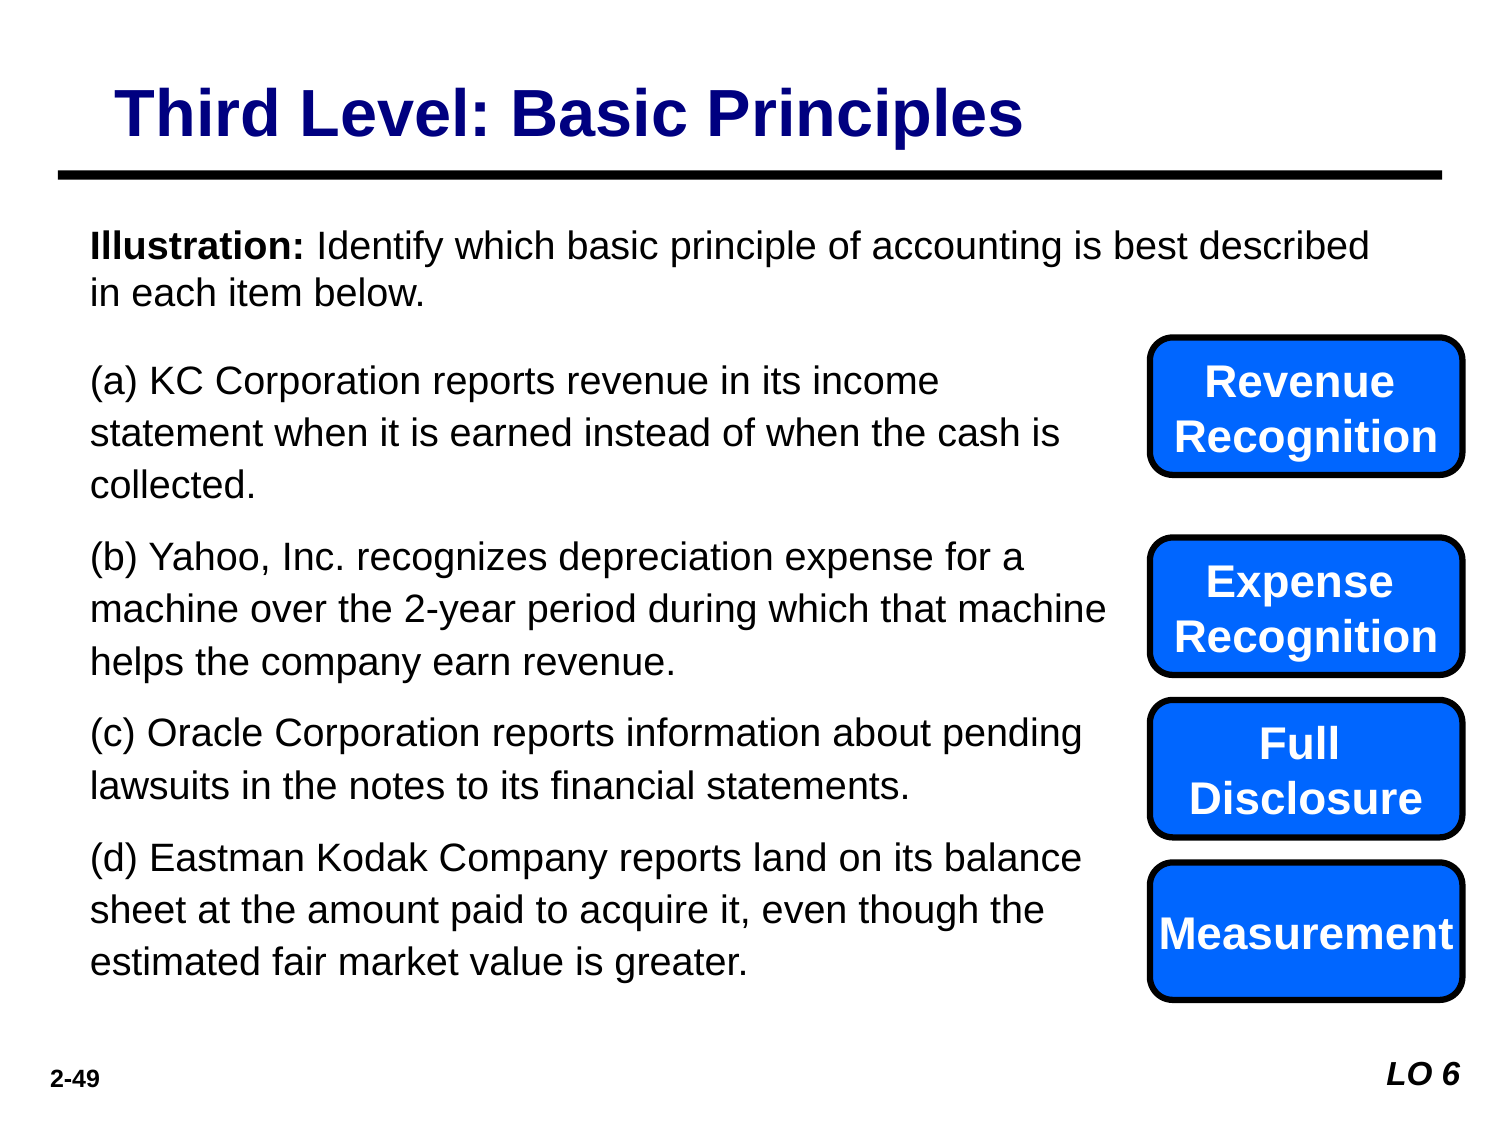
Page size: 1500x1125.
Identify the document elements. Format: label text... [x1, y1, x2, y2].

text_box LO 6 [1350, 1044, 1475, 1100]
text_box Measurement [1149, 862, 1463, 1000]
text_box Full Disclosure [1149, 699, 1463, 838]
text_box Illustration: Identify which basic principle of accounting is best described in each item below. [74, 212, 1425, 323]
text_box Expense Recognition [1149, 537, 1463, 675]
text_box Revenue Recognition [1149, 337, 1463, 475]
text_box Third Level: Basic Principles [99, 62, 1450, 155]
text_box (a) KC Corporation reports revenue in its income statement when it is earned instead of when the cash is collected. (b) Yahoo, Inc. recognizes depreciation expense for a machine over the 2-year period during which that machine helps the company earn revenue. (c) Oracle Corporation reports information about pending lawsuits in the notes to its financial statements. (d) Eastman Kodak Company reports land on its balance sheet at the amount paid to acquire it, even though the estimated fair market value is greater. [74, 342, 1125, 991]
